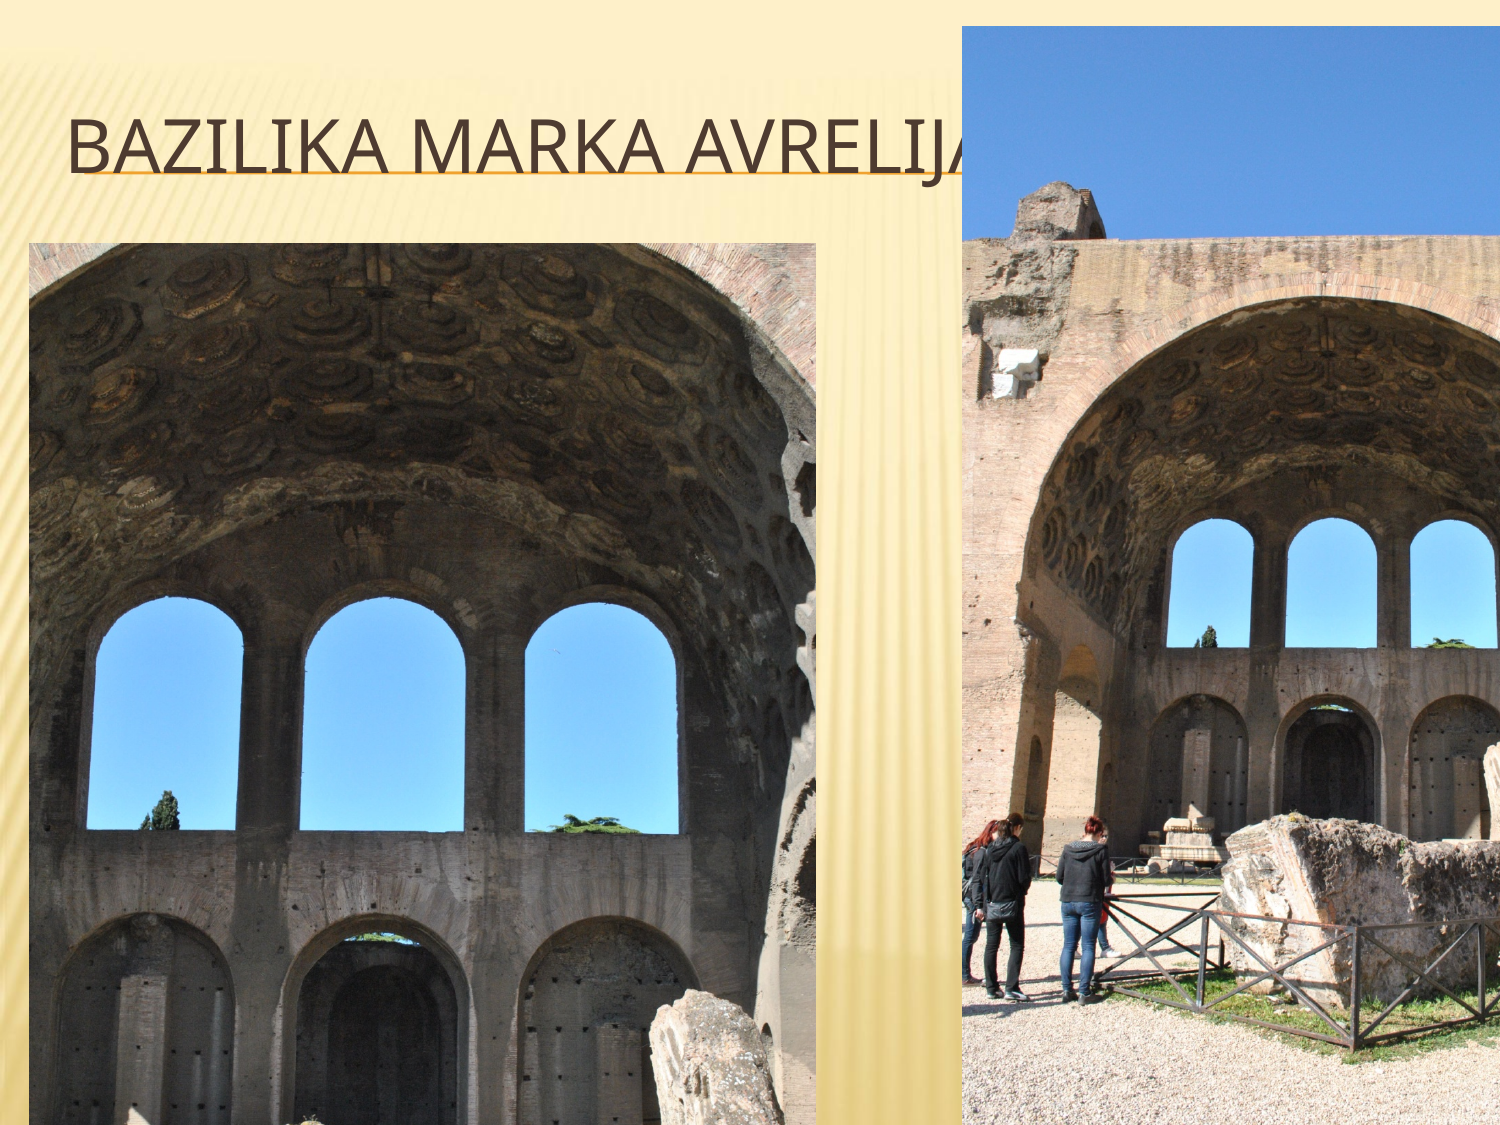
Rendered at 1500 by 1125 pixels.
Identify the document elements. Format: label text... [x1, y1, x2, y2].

title Bazilika marka avrelija [50, 75, 952, 213]
picture [0, 0, 1500, 1125]
